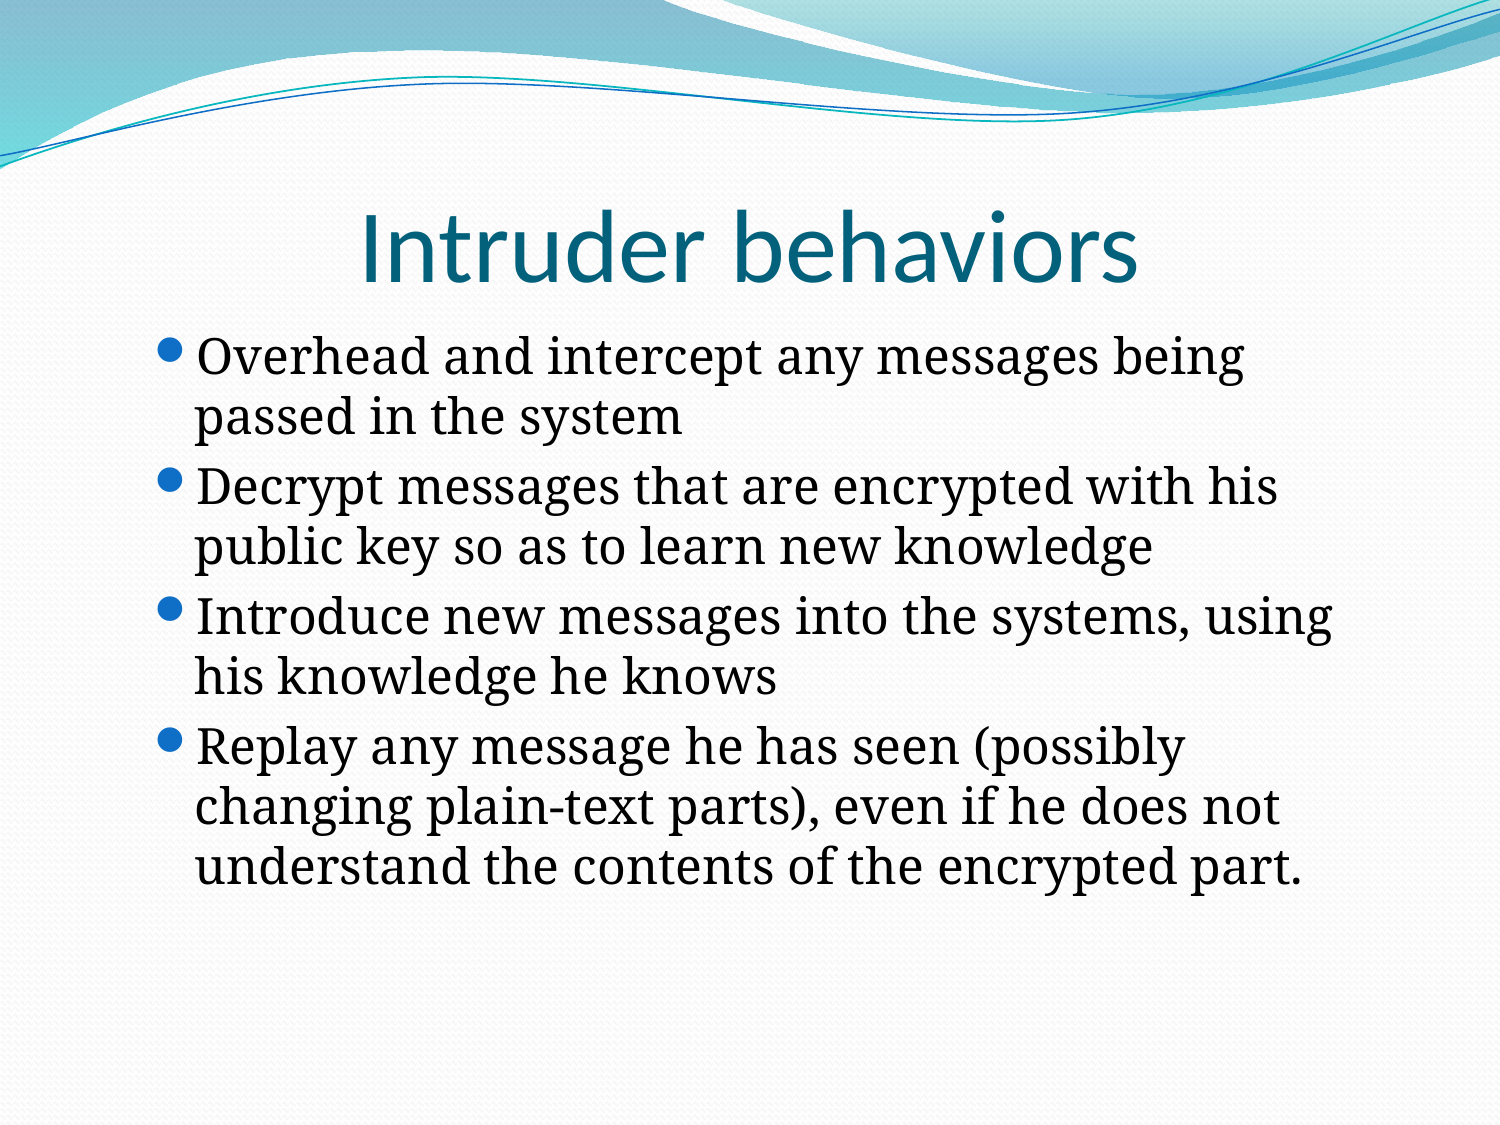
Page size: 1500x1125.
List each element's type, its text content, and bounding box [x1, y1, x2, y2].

list Overhead and intercept any messages being passed in the system Decrypt messages that are encrypted with his public key so as to learn new knowledge Introduce new messages into the systems, using his knowledge he knows Replay any message he has seen (possibly changing plain-text parts), even if he does not understand the contents of the encrypted part. [75, 317, 1425, 1038]
title Intruder behaviors [75, 115, 1425, 303]
